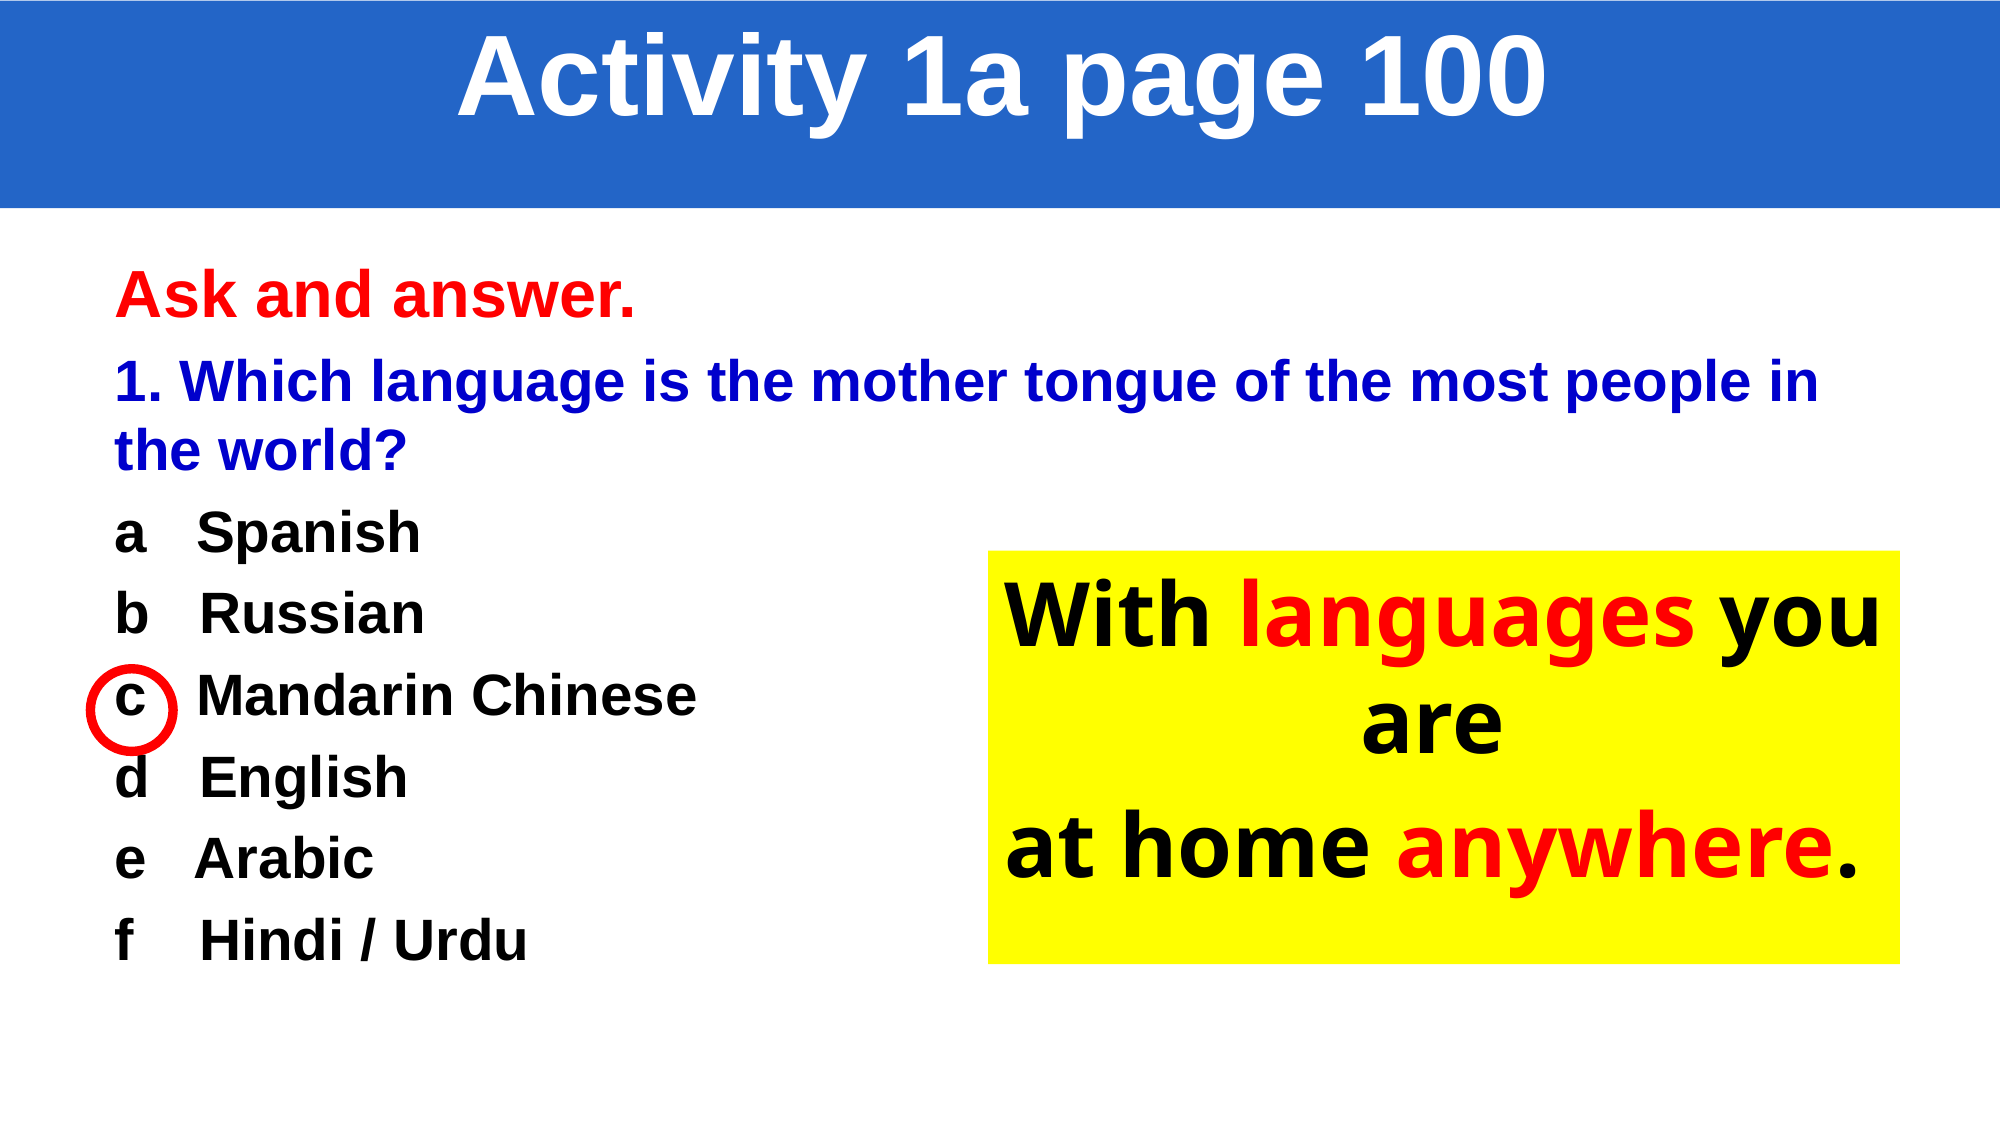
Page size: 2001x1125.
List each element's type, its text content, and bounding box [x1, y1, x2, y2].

text_box [88, 666, 176, 754]
list Ask and answer. 1. Which language is the mother tongue of the most people in the world? a Spanish b Russian c Mandarin Chinese d English e Arabic f Hindi / Urdu [99, 243, 1900, 1047]
text_box Activity 1a page 100 [0, 0, 2000, 209]
text_box With languages you are at home anywhere. [988, 550, 1900, 965]
